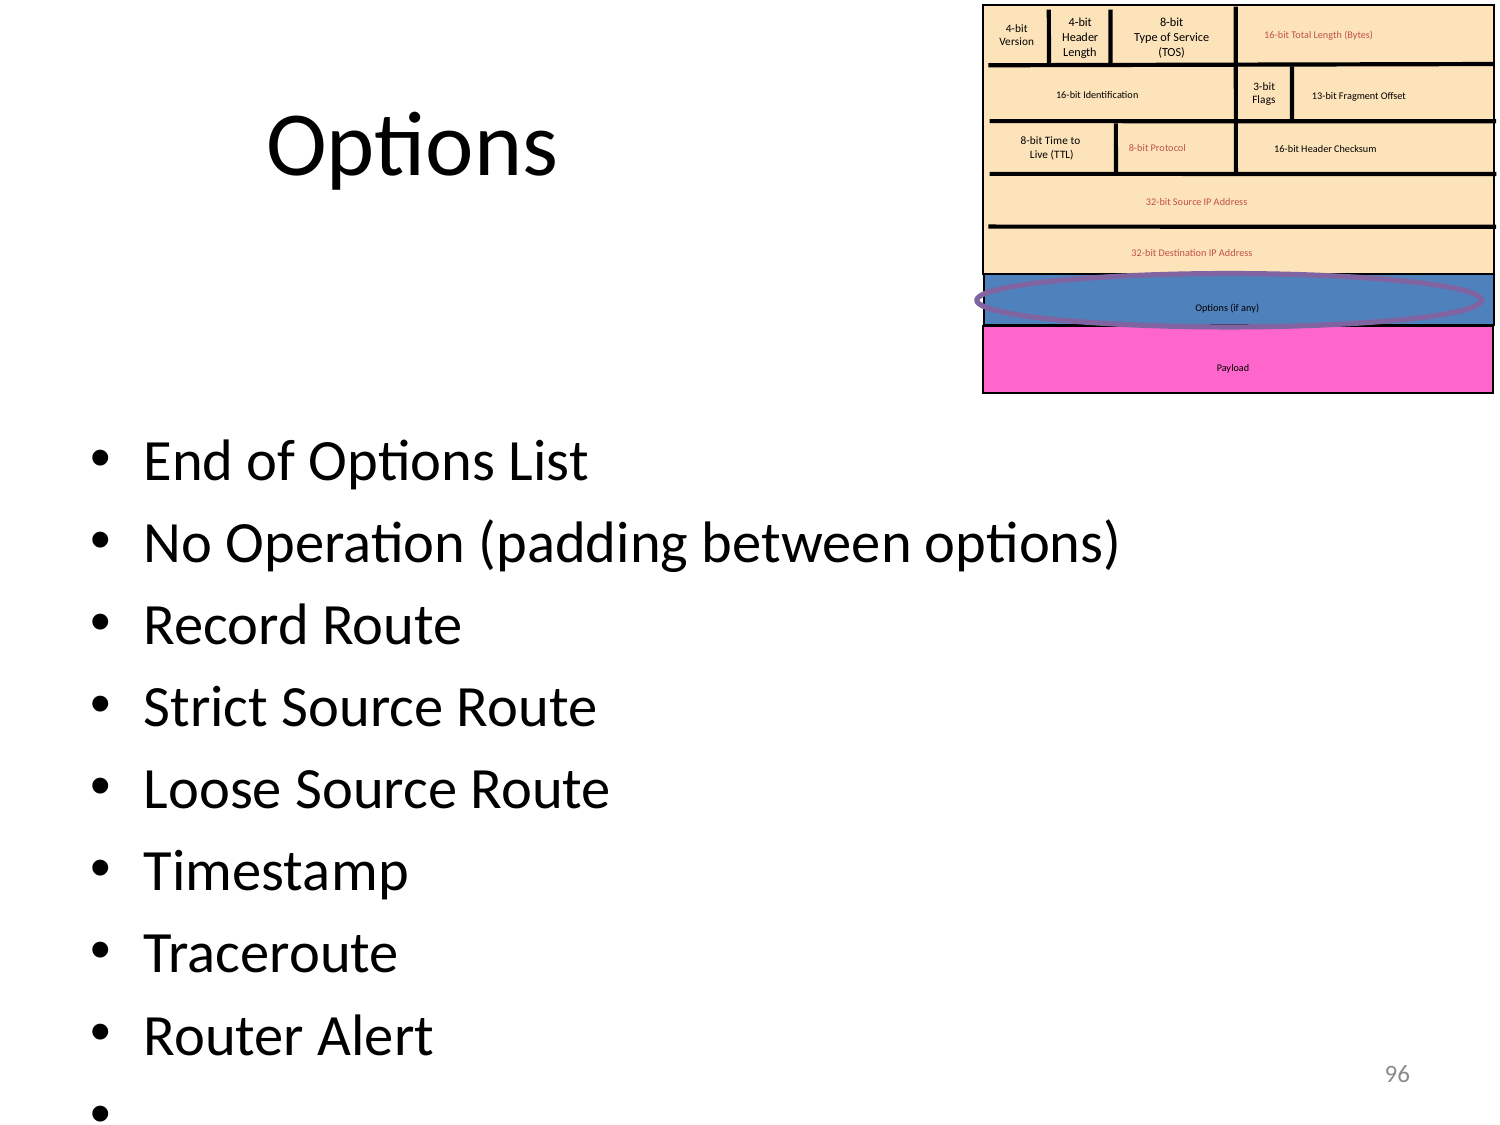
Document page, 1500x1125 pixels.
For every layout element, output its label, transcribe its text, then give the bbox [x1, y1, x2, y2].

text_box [980, 4, 1497, 394]
title Options [75, 45, 750, 233]
list End of Options List No Operation (padding between options) Record Route Strict Source Route Loose Source Route Timestamp Traceroute Router Alert ….. [75, 414, 1425, 1125]
slide_number 96 [1074, 1042, 1425, 1103]
